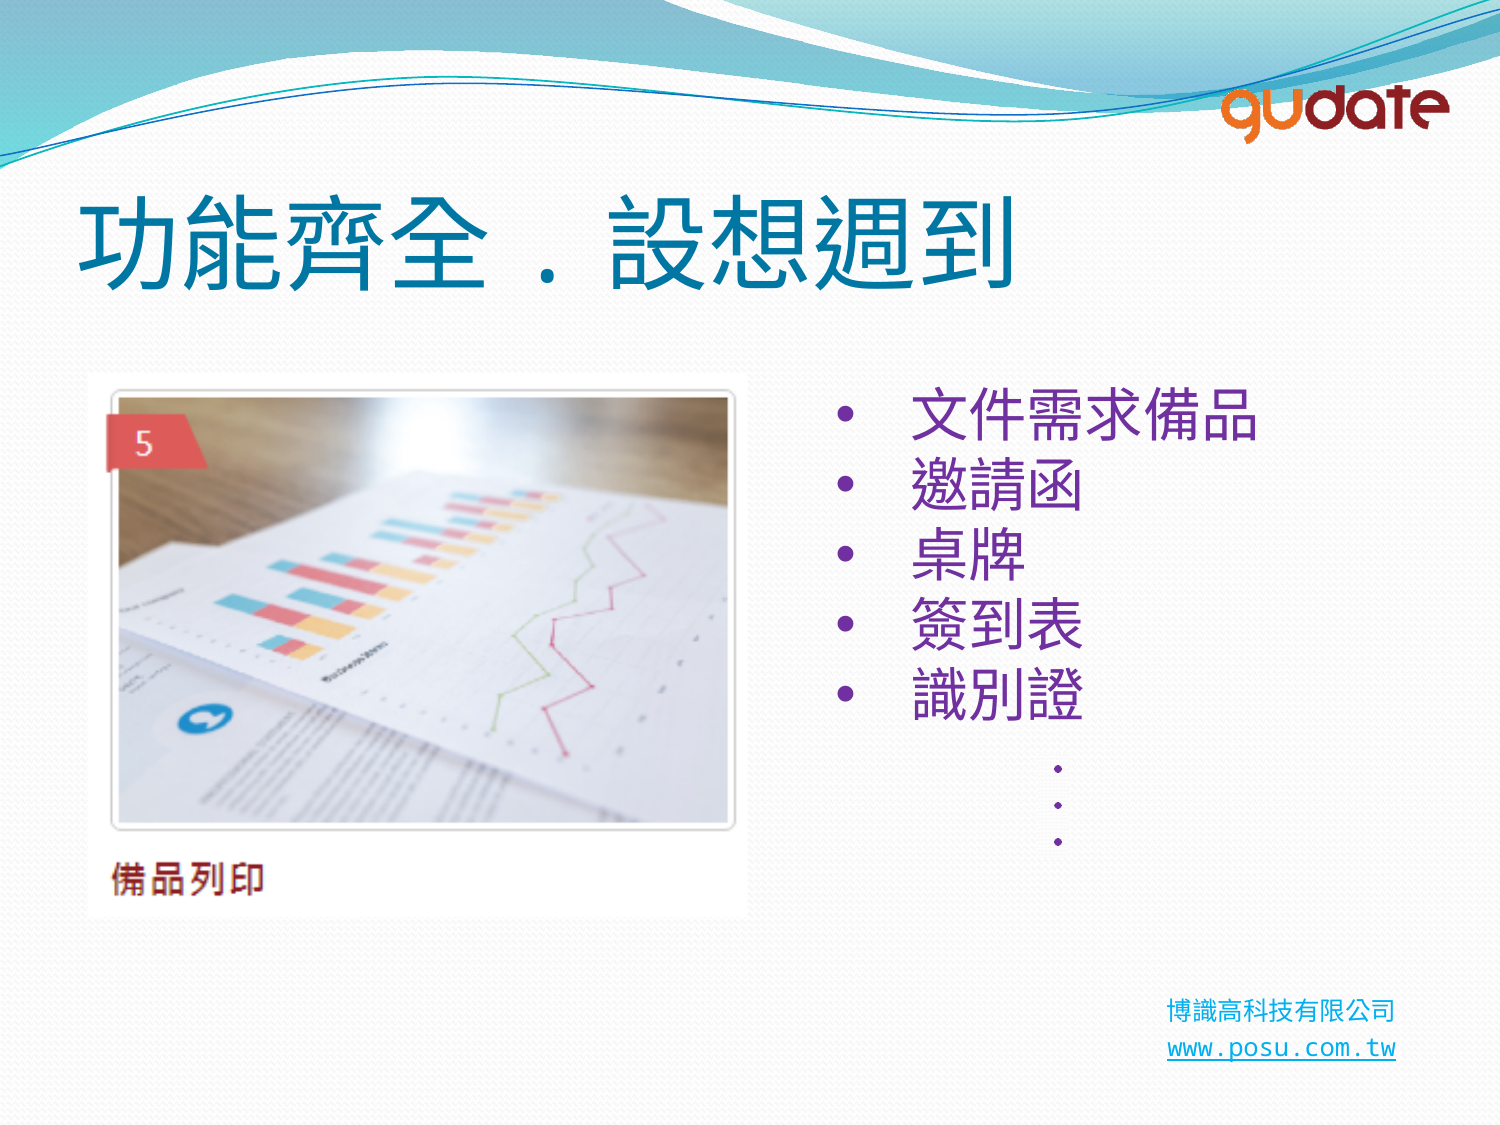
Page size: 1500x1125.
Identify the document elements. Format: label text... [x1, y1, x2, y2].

text_box 文件需求備品 邀請函 桌牌 簽到表 識別證 [835, 326, 1341, 728]
picture [1203, 0, 1466, 246]
title 功能齊全.設想週到 [75, 115, 1425, 303]
text_box 博識高科技有限公司 www.posu.com.tw [1104, 987, 1459, 1069]
picture [1038, 753, 1070, 858]
picture [88, 373, 747, 918]
